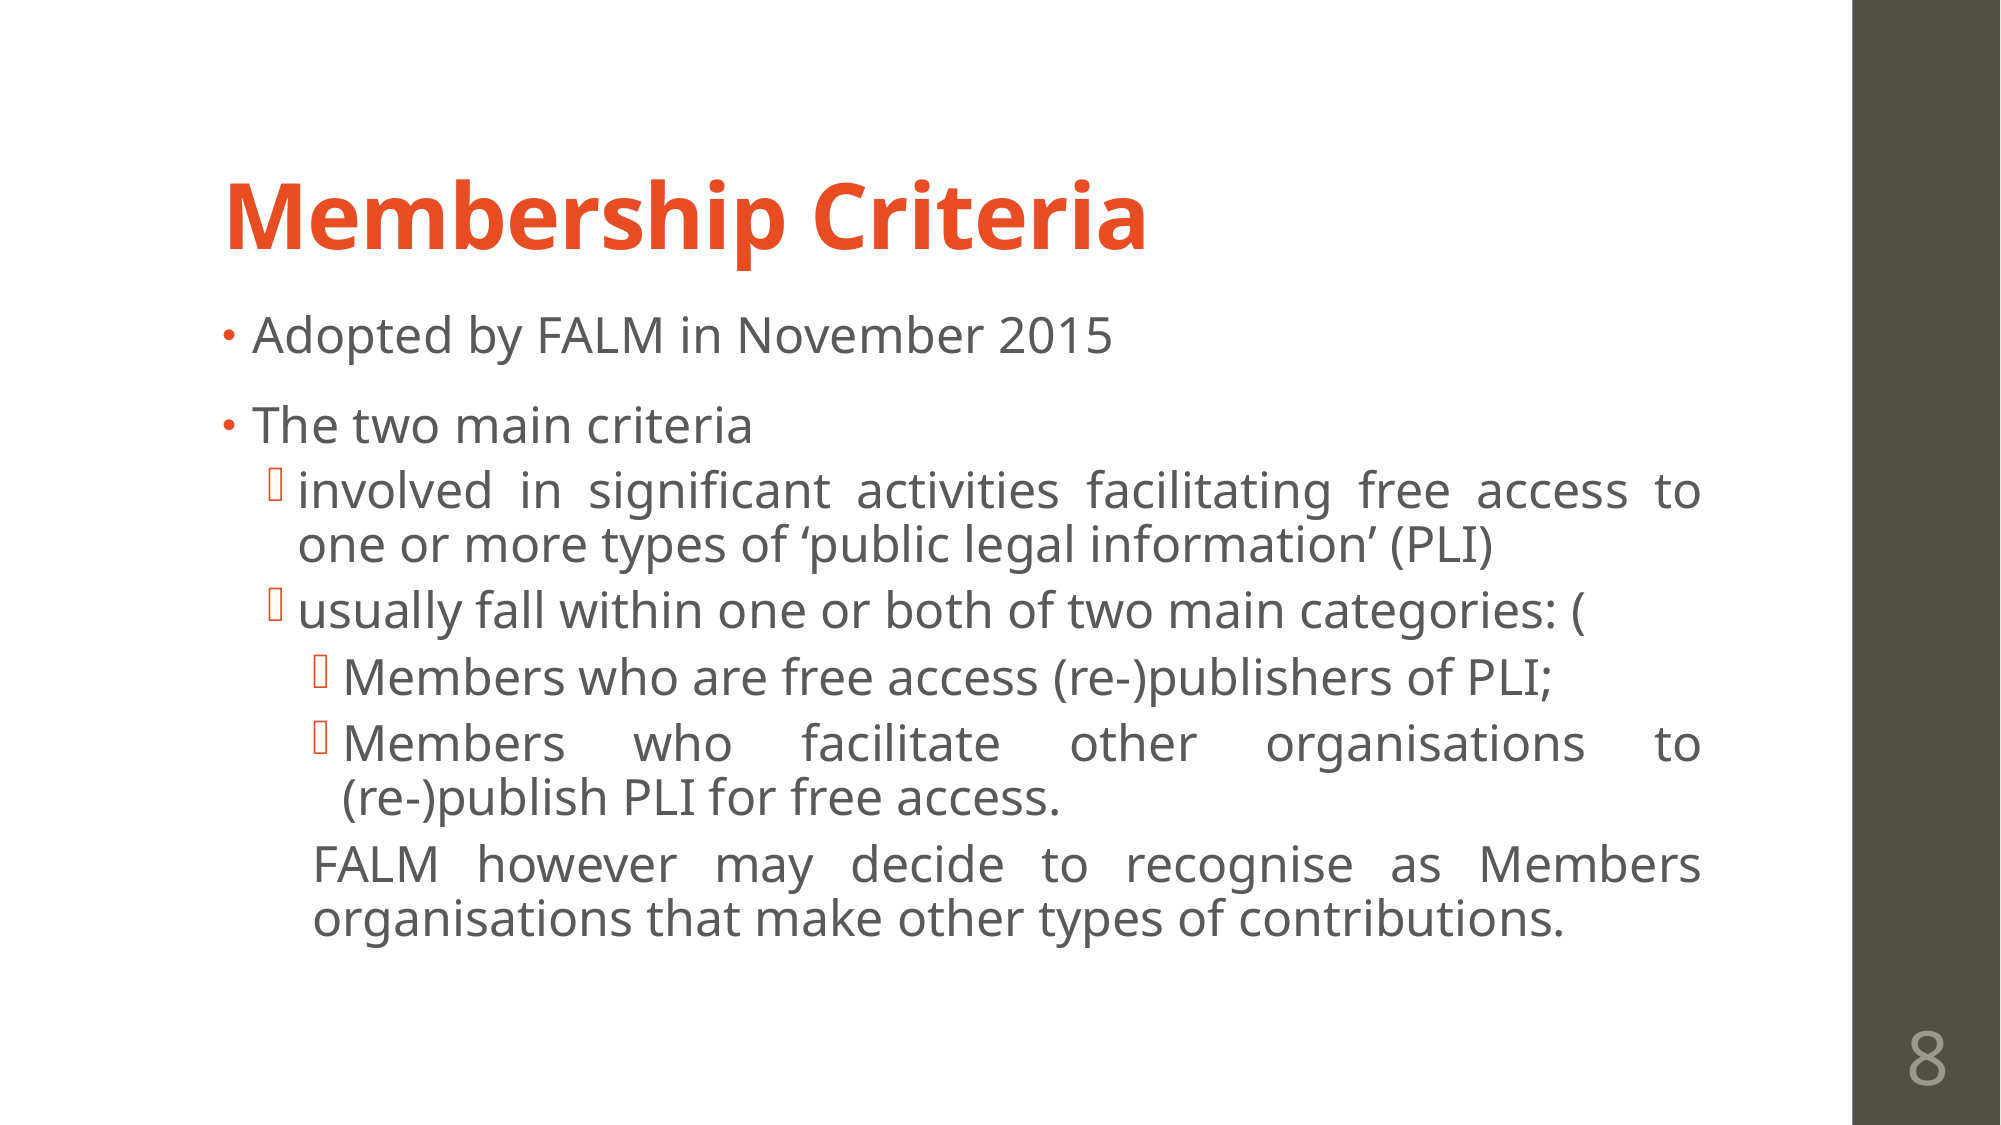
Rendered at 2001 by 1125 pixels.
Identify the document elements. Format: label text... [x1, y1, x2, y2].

slide_number 8 [1852, 1012, 2000, 1110]
list Adopted by FALM in November 2015 The two main criteria involved in significant activities facilitating free access to one or more types of ‘public legal information’ (PLI) usually fall within one or both of two main categories: ( Members who are free access (re‐)publishers of PLI; Members who facilitate other organisations to (re‐)publish PLI for free access. FALM however may decide to recognise as Members organisations that make other types of contributions. [206, 299, 1719, 1014]
title Membership Criteria [206, 43, 1797, 278]
